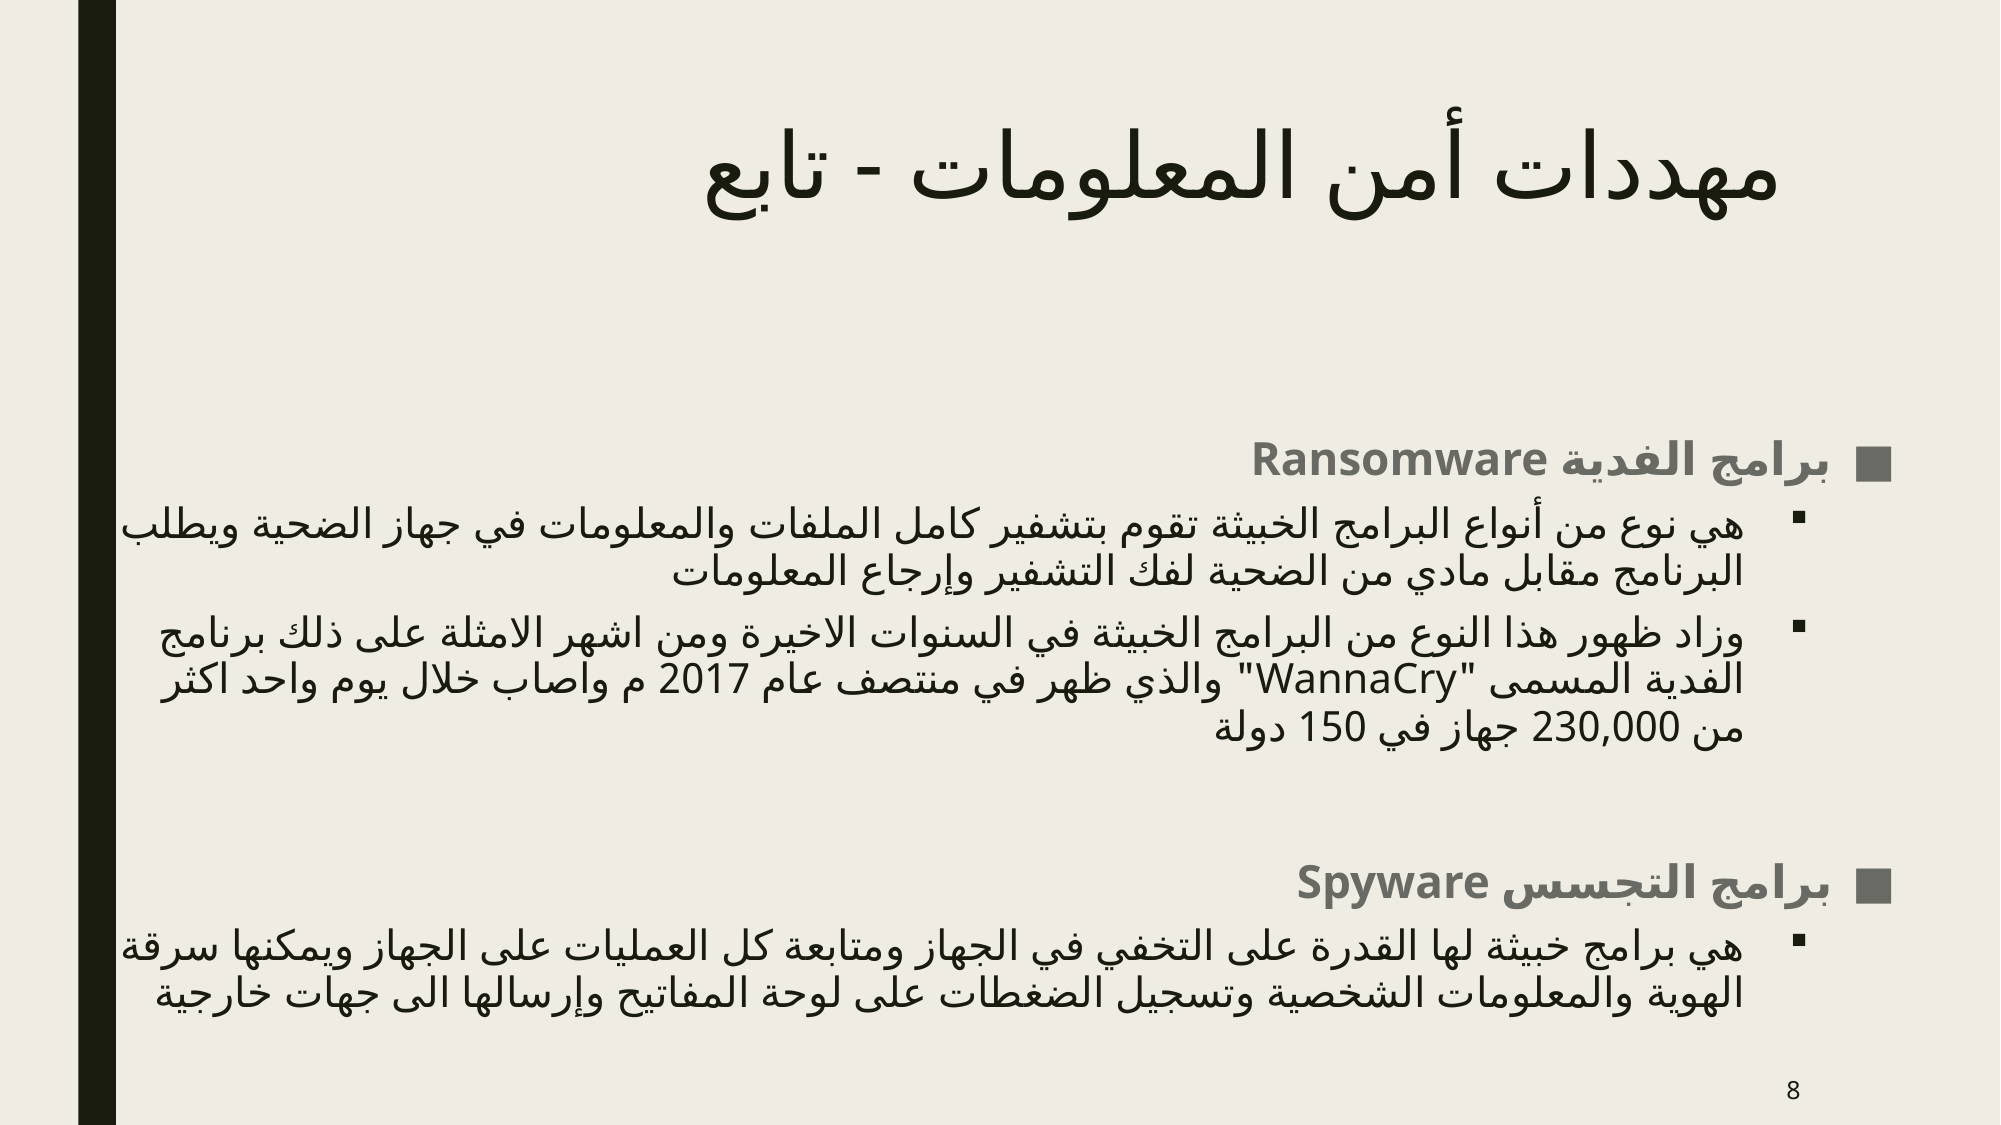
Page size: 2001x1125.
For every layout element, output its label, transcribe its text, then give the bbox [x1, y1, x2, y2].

slide_number 8 [1553, 1058, 1816, 1125]
title مهددات أمن المعلومات - تابع [225, 112, 1800, 357]
list برامج الفدية Ransomware هي نوع من أنواع البرامج الخبيثة تقوم بتشفير كامل الملفات والمعلومات في جهاز الضحية ويطلب البرنامج مقابل مادي من الضحية لفك التشفير وإرجاع المعلومات وزاد ظهور هذا النوع من البرامج الخبيثة في السنوات الاخيرة ومن اشهر الامثلة على ذلك برنامج الفدية المسمى "WannaCry" والذي ظهر في منتصف عام 2017 م واصاب خلال يوم واحد اكثر من 230,000 جهاز في 150 دولة برامج التجسس Spyware هي برامج خبيثة لها القدرة على التخفي في الجهاز ومتابعة كل العمليات على الجهاز ويمكنها سرقة الهوية والمعلومات الشخصية وتسجيل الضغطات على لوحة المفاتيح وإرسالها الى جهات خارجية [91, 427, 1911, 1046]
